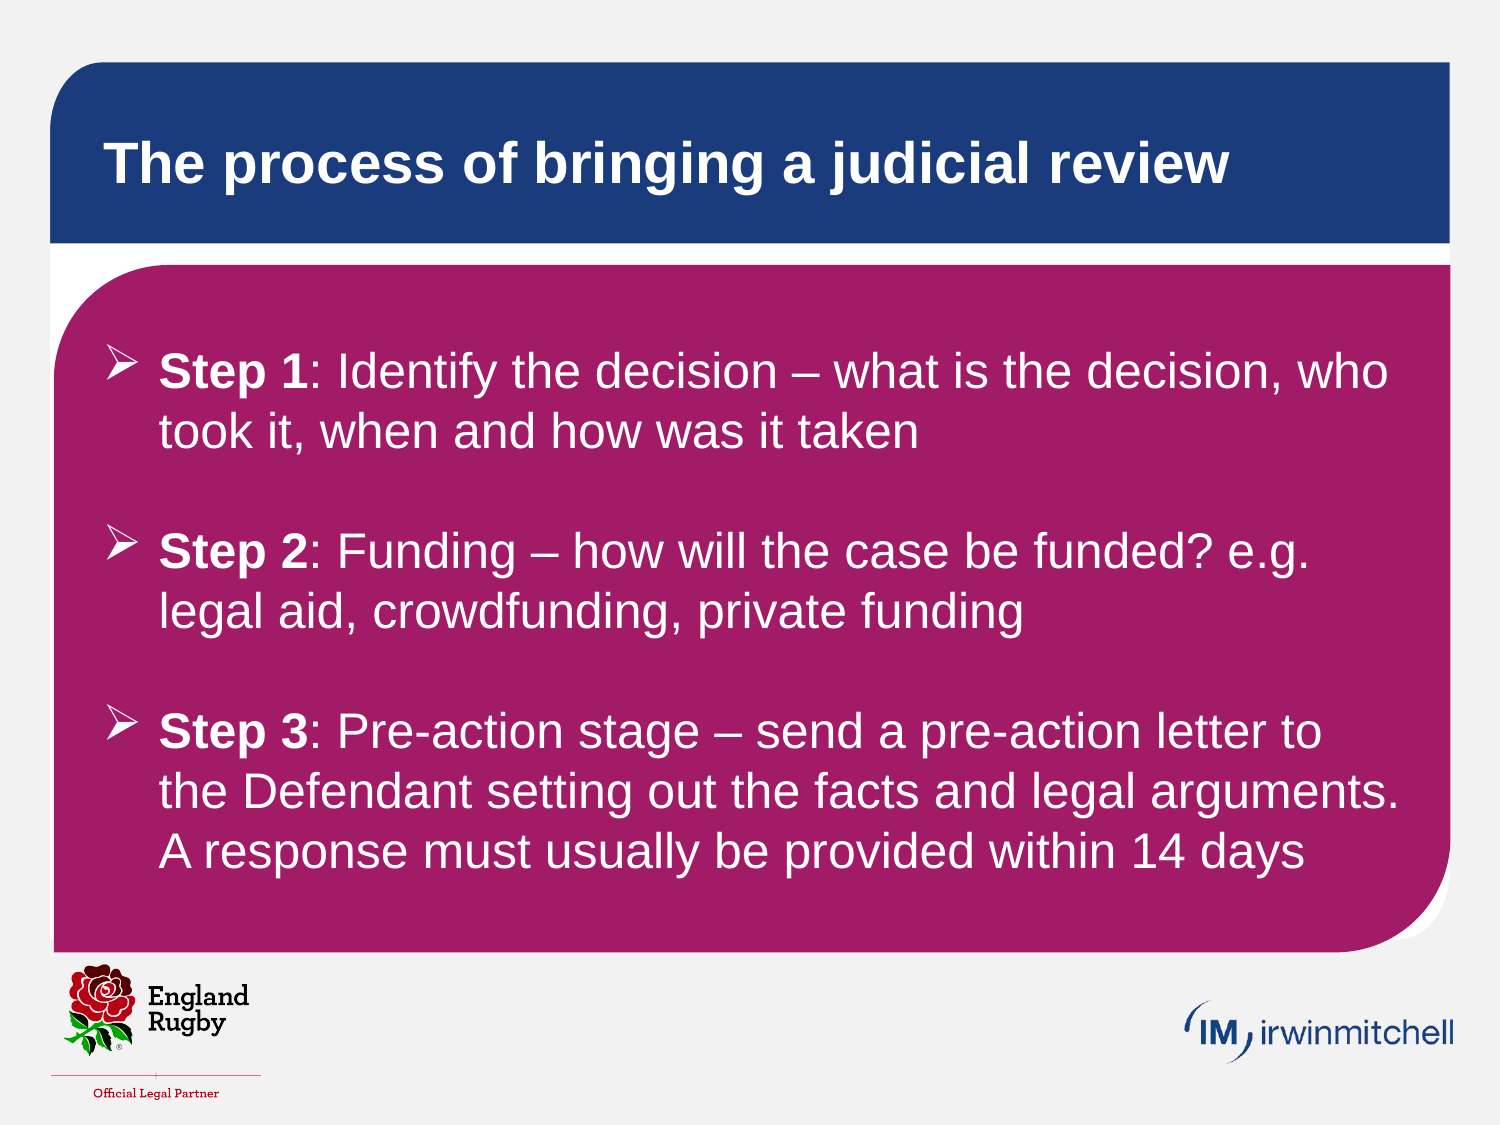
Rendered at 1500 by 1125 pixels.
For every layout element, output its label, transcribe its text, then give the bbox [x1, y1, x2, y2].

text_box Step 1: Identify the decision – what is the decision, who took it, when and how was it taken Step 2: Funding – how will the case be funded? e.g. legal aid, crowdfunding, private funding Step 3: Pre-action stage – send a pre-action letter to the Defendant setting out the facts and legal arguments. A response must usually be provided within 14 days [52, 263, 1452, 954]
title The process of bringing a judicial review [103, 121, 1402, 197]
picture [51, 963, 261, 1100]
picture [1184, 998, 1453, 1065]
